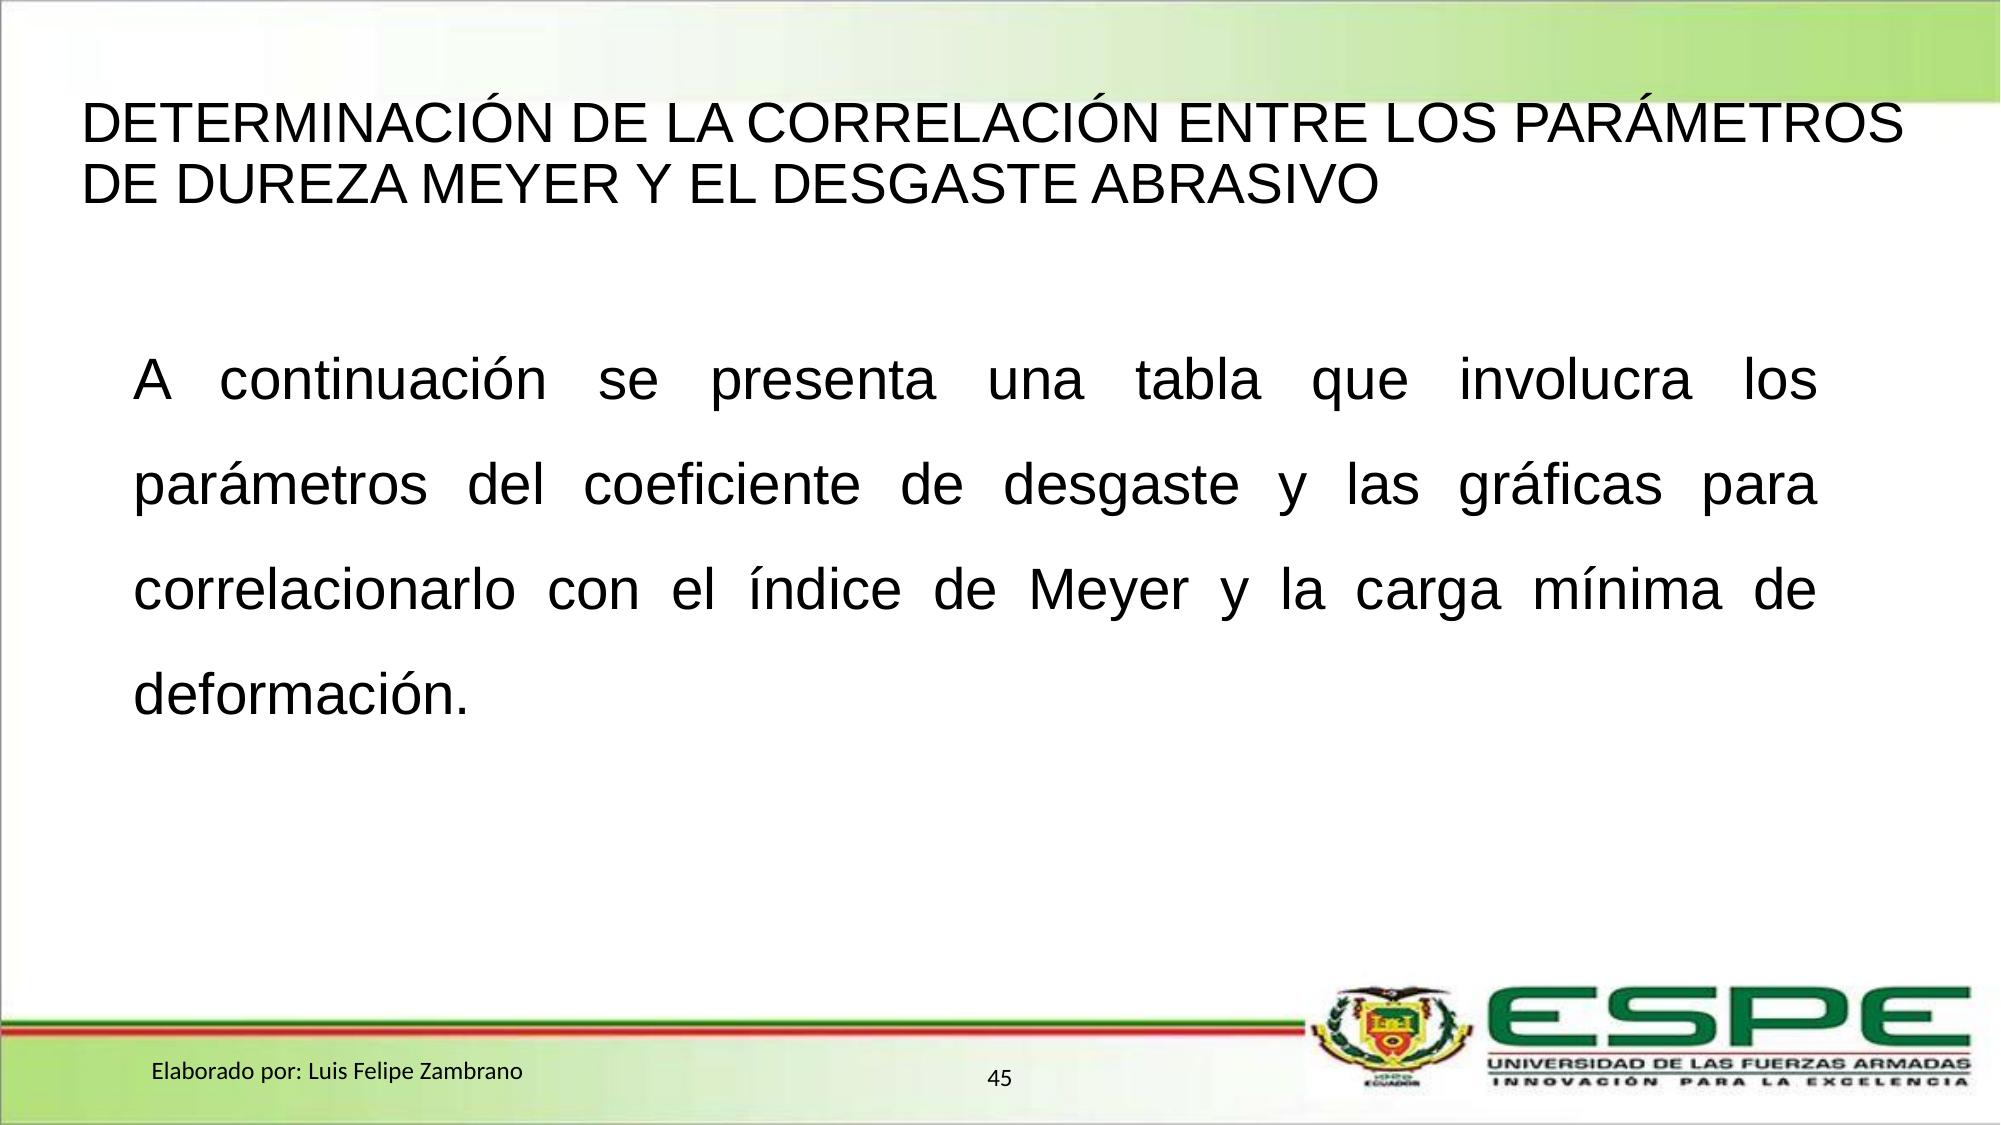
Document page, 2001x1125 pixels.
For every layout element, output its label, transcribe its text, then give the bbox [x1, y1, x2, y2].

list A continuación se presenta una tabla que involucra los parámetros del coeficiente de desgaste y las gráficas para correlacionarlo con el índice de Meyer y la carga mínima de deformación. [119, 299, 1836, 746]
slide_number 45 [774, 1046, 1225, 1107]
title DETERMINACIÓN DE LA CORRELACIÓN ENTRE LOS PARÁMETROS DE DUREZA MEYER Y EL DESGASTE ABRASIVO [66, 85, 1934, 300]
footer Elaborado por: Luis Felipe Zambrano [0, 1039, 675, 1100]
picture [0, 0, 2001, 1125]
